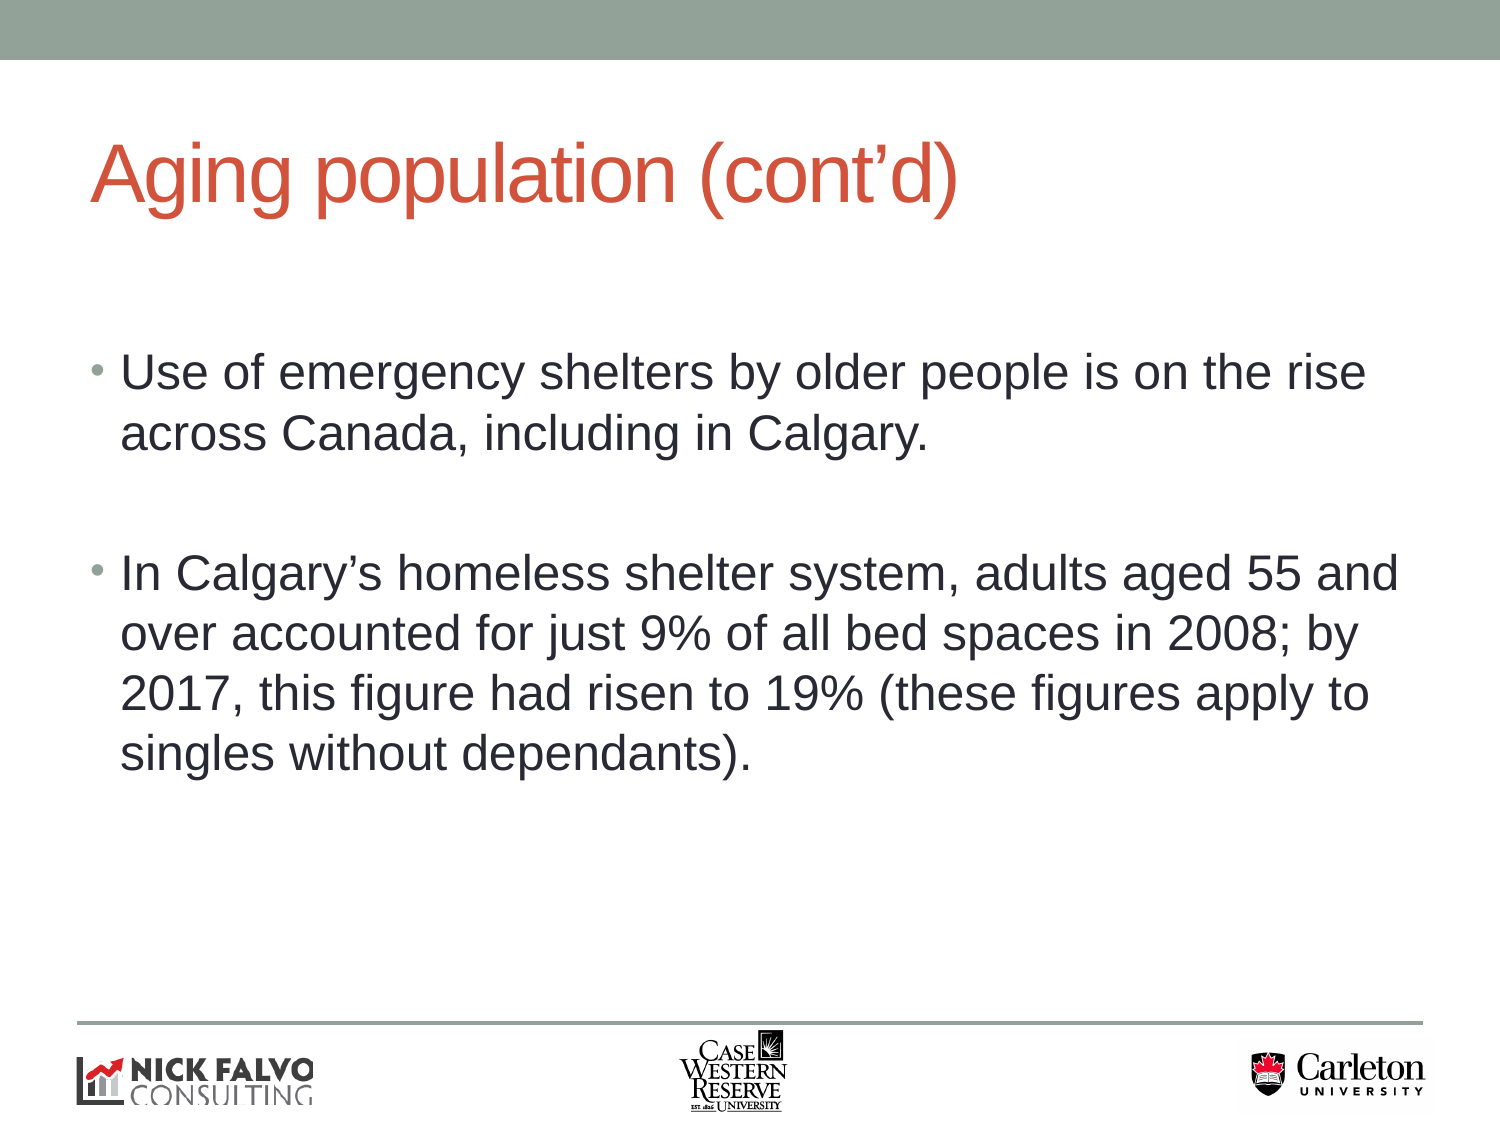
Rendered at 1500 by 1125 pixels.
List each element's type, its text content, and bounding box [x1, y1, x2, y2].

picture [679, 1030, 793, 1120]
list Use of emergency shelters by older people is on the rise across Canada, including in Calgary. In Calgary’s homeless shelter system, adults aged 55 and over accounted for just 9% of all bed spaces in 2008; by 2017, this figure had risen to 19% (these figures apply to singles without dependants). [75, 262, 1425, 988]
picture [1237, 1035, 1436, 1114]
title Aging population (cont’d) [75, 87, 1425, 250]
